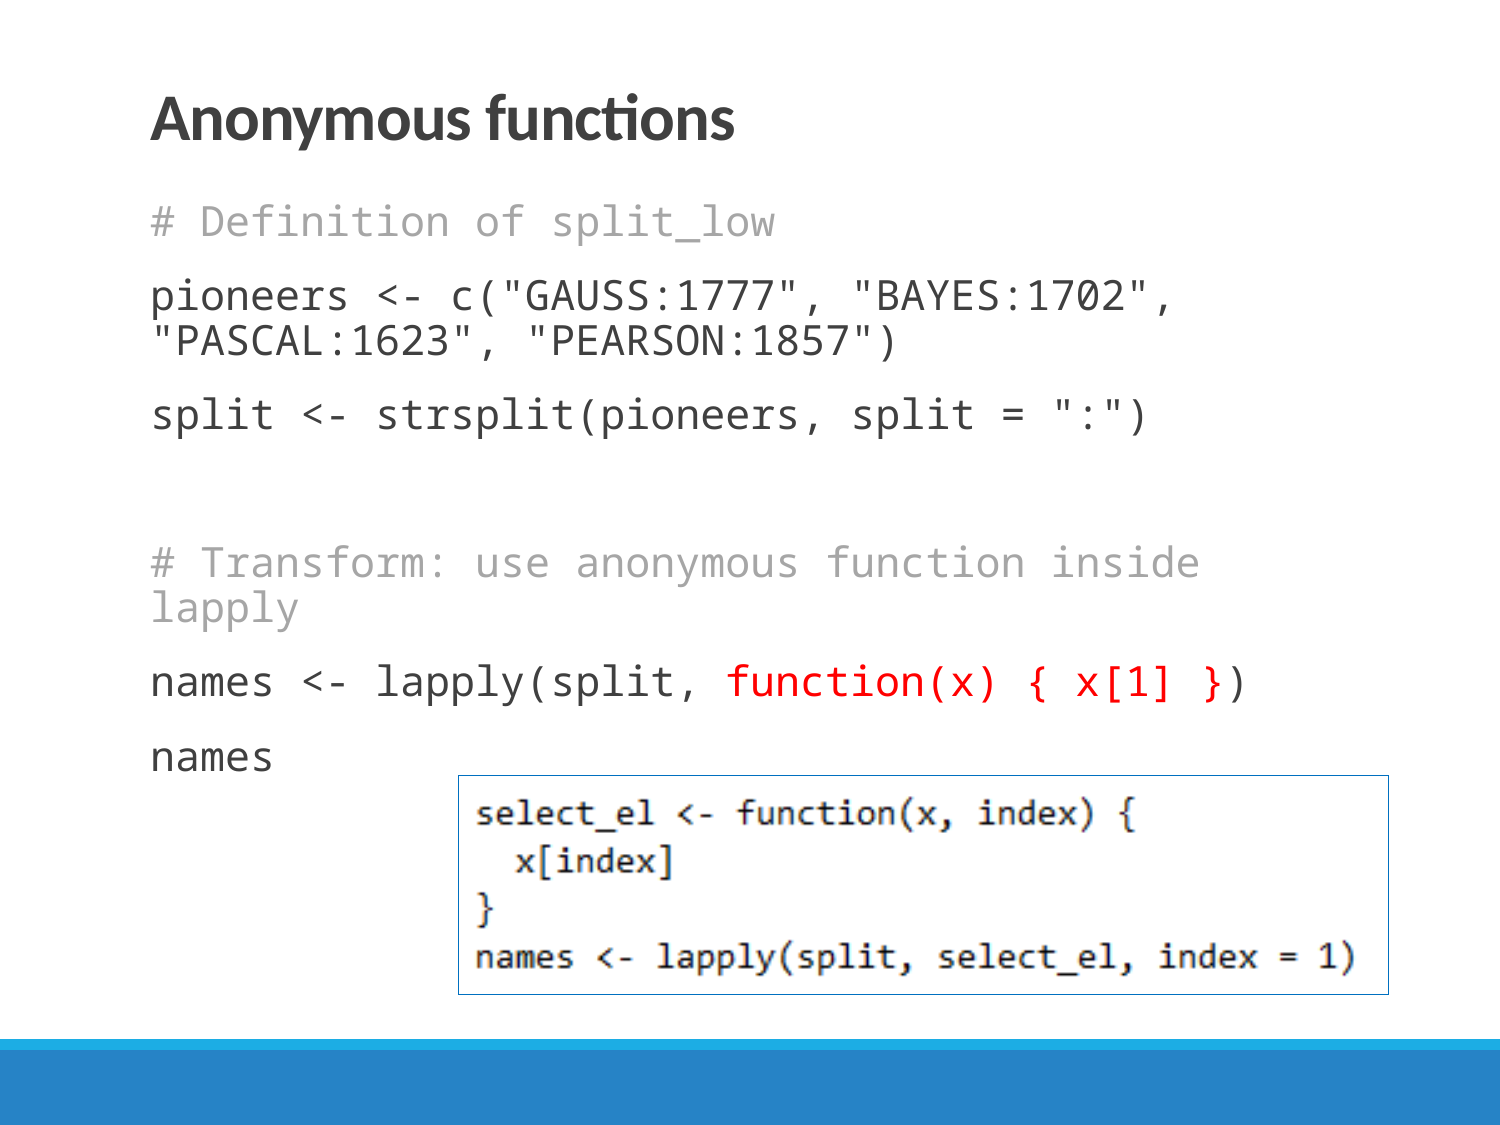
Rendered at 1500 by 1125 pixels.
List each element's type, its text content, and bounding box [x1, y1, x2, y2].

picture [457, 775, 1390, 995]
title Anonymous functions [135, 47, 1373, 162]
list # Definition of split_low pioneers <- c("GAUSS:1777", "BAYES:1702", "PASCAL:1623", "PEARSON:1857") split <- strsplit(pioneers, split = ":") # Transform: use anonymous function inside lapply names <- lapply(split, function(x) { x[1] }) names [135, 192, 1373, 963]
